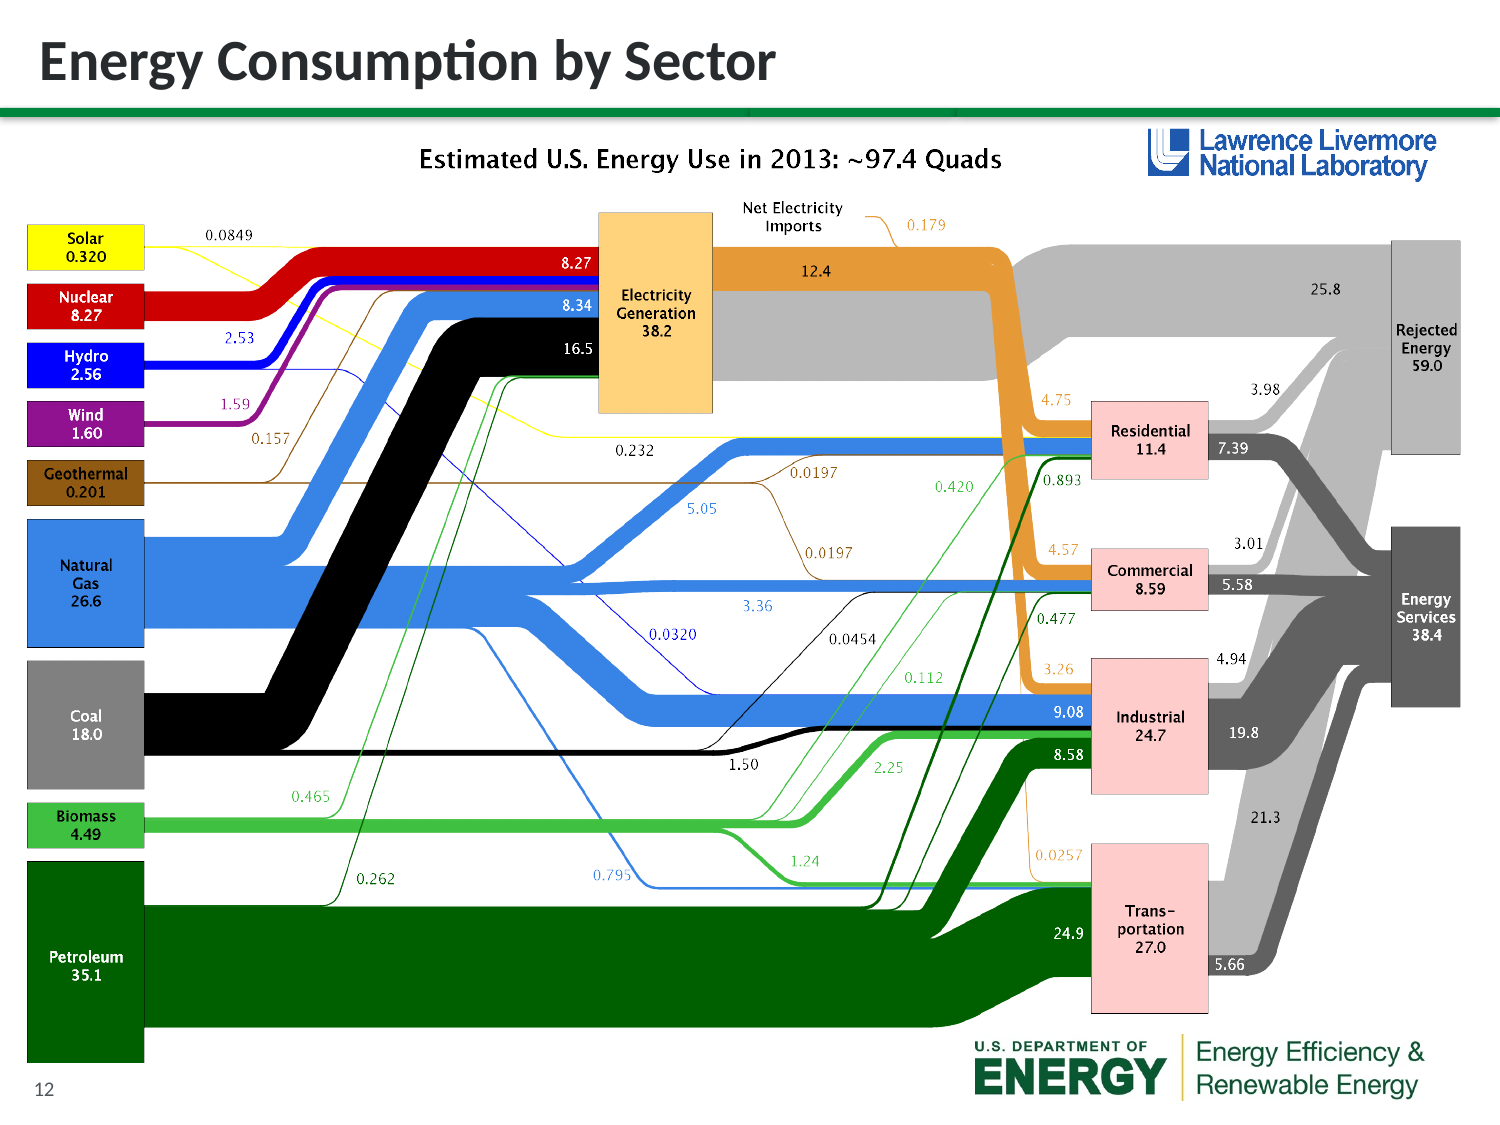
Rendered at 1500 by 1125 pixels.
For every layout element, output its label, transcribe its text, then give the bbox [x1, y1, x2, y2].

title Energy Consumption by Sector [24, 0, 1375, 110]
picture [12, 112, 1476, 1101]
